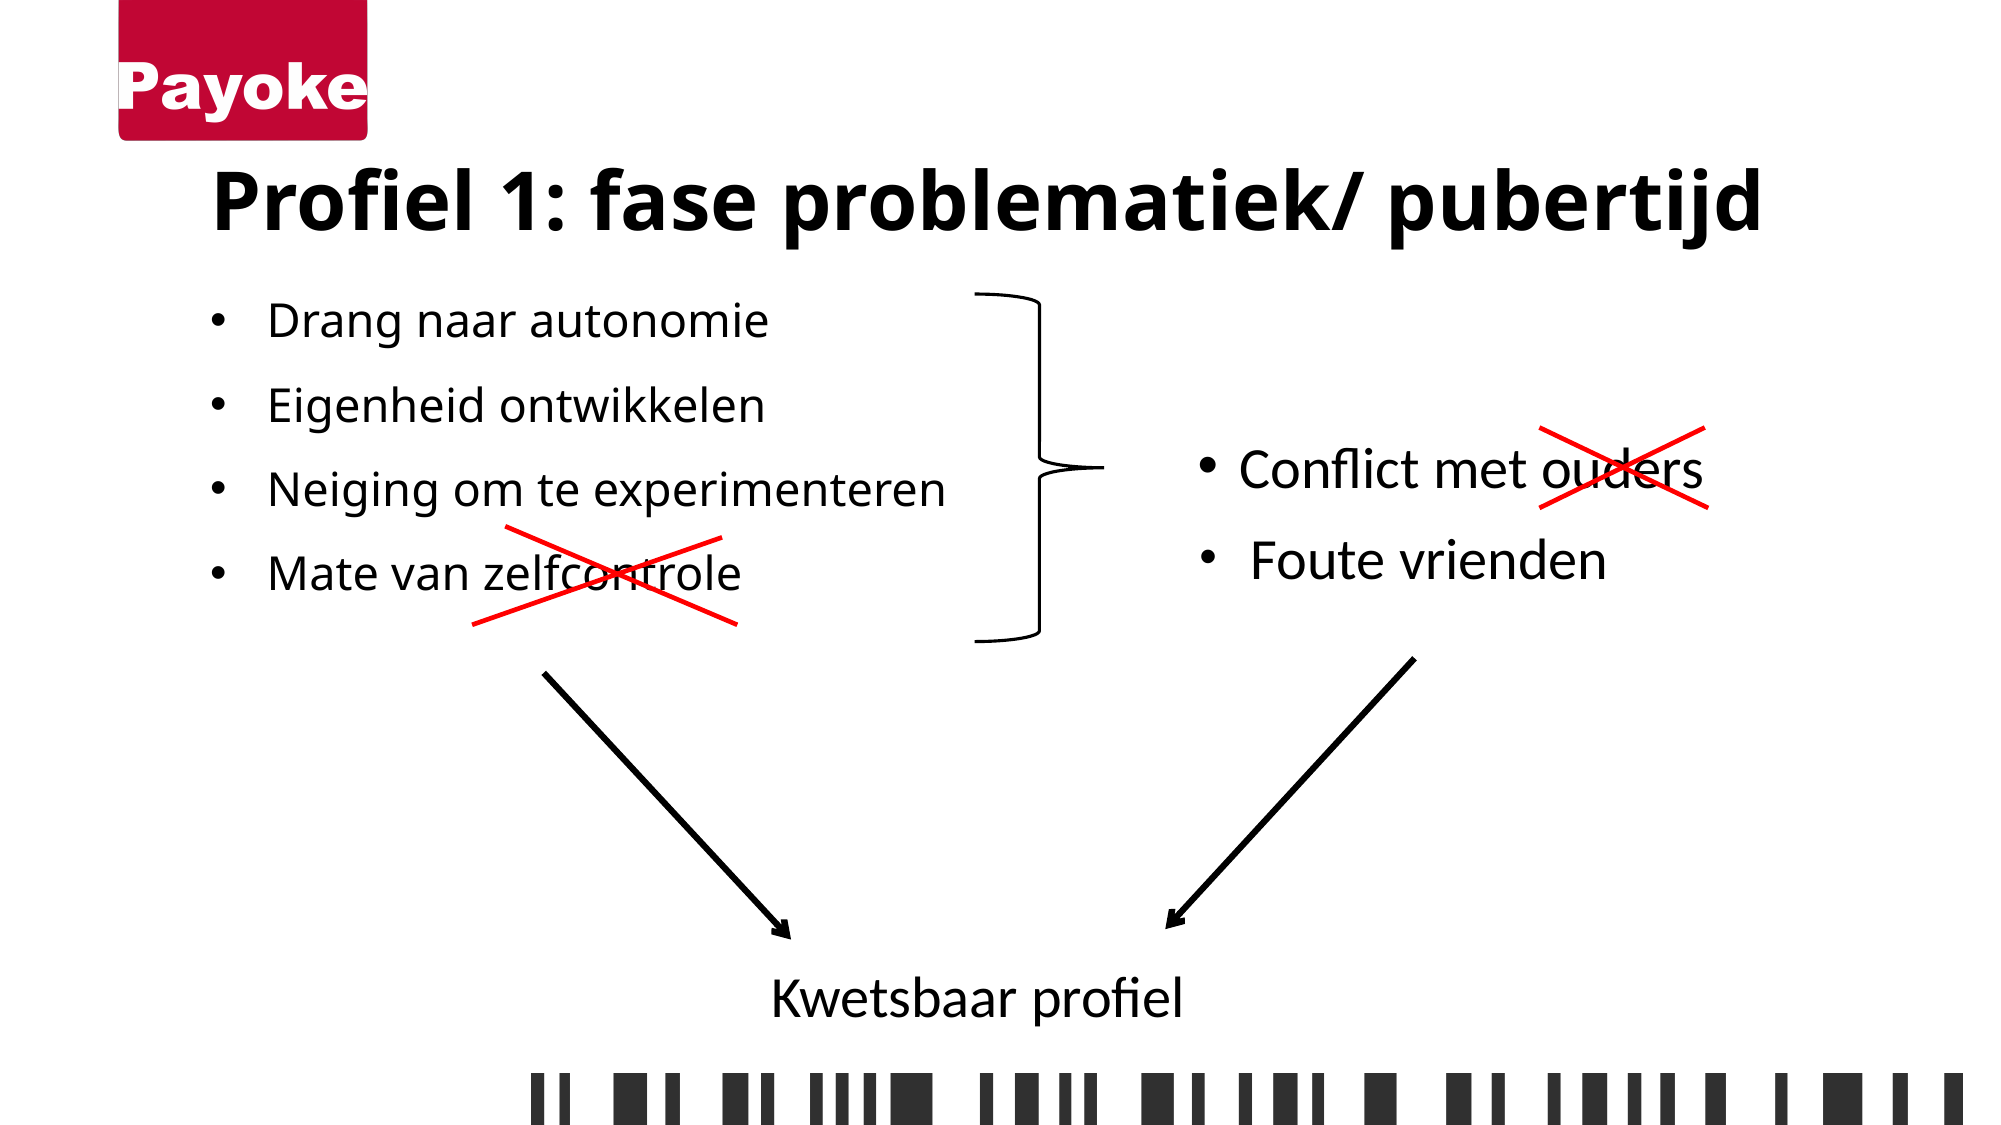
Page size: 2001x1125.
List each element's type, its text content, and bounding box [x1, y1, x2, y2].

text_box [974, 294, 1105, 642]
title Profiel 1: fase problematiek/ pubertijd [195, 83, 1890, 256]
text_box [1539, 427, 1705, 508]
text_box Kwetsbaar profiel [756, 951, 1329, 1037]
text_box Foute vrienden [1184, 513, 1871, 599]
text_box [505, 526, 738, 625]
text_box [472, 537, 723, 625]
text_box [1705, 427, 1709, 508]
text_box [1165, 658, 1415, 930]
list Drang naar autonomie Eigenheid ontwikkelen Neiging om te experimenteren Mate van zelfcontrole [195, 255, 1805, 896]
picture [75, 0, 408, 165]
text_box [543, 672, 792, 940]
text_box Conflict met ouders [1182, 422, 1814, 508]
